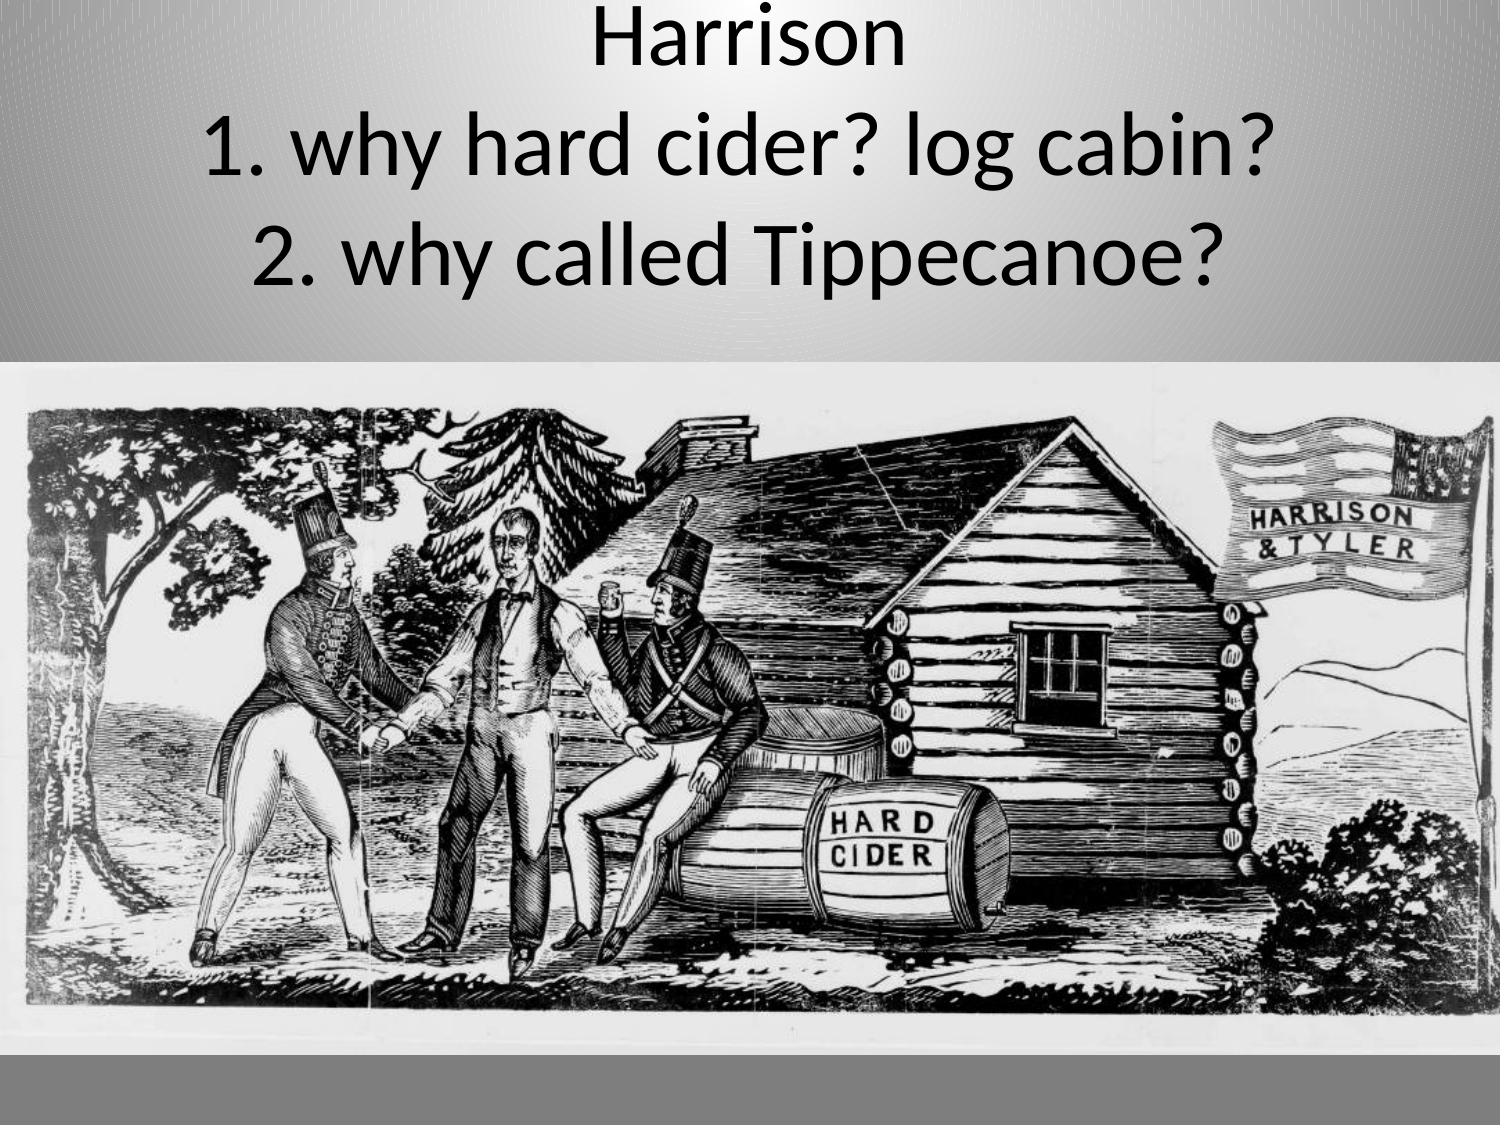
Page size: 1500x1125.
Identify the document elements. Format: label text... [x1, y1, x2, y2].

title Harrison 1. why hard cider? log cabin? 2. why called Tippecanoe? [74, 44, 1426, 233]
picture [0, 362, 1500, 1055]
